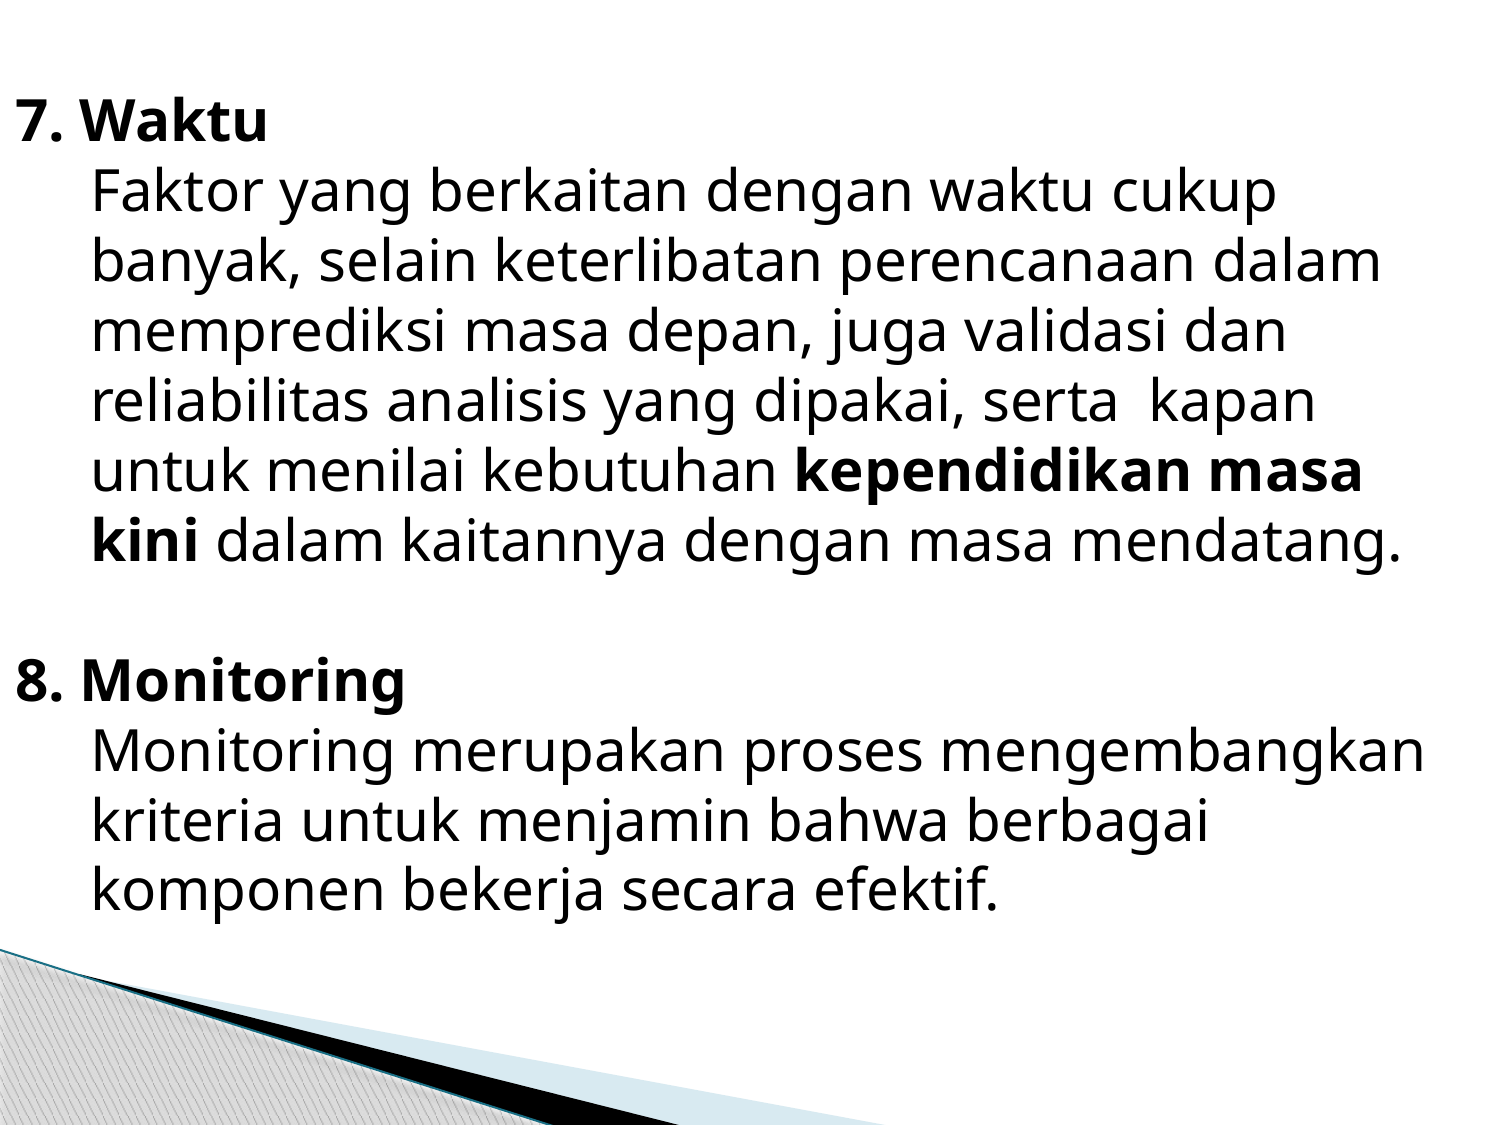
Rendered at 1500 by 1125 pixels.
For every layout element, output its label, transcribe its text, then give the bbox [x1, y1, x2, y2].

text_box 7. Waktu Faktor yang berkaitan dengan waktu cukup banyak, selain keterlibatan perencanaan dalam memprediksi masa depan, juga validasi dan reliabilitas analisis yang dipakai, serta kapan untuk menilai kebutuhan kependidikan masa kini dalam kaitannya dengan masa mendatang. 8. Monitoring Monitoring merupakan proses mengembangkan kriteria untuk menjamin bahwa berbagai komponen bekerja secara efektif. [0, 5, 1500, 1080]
